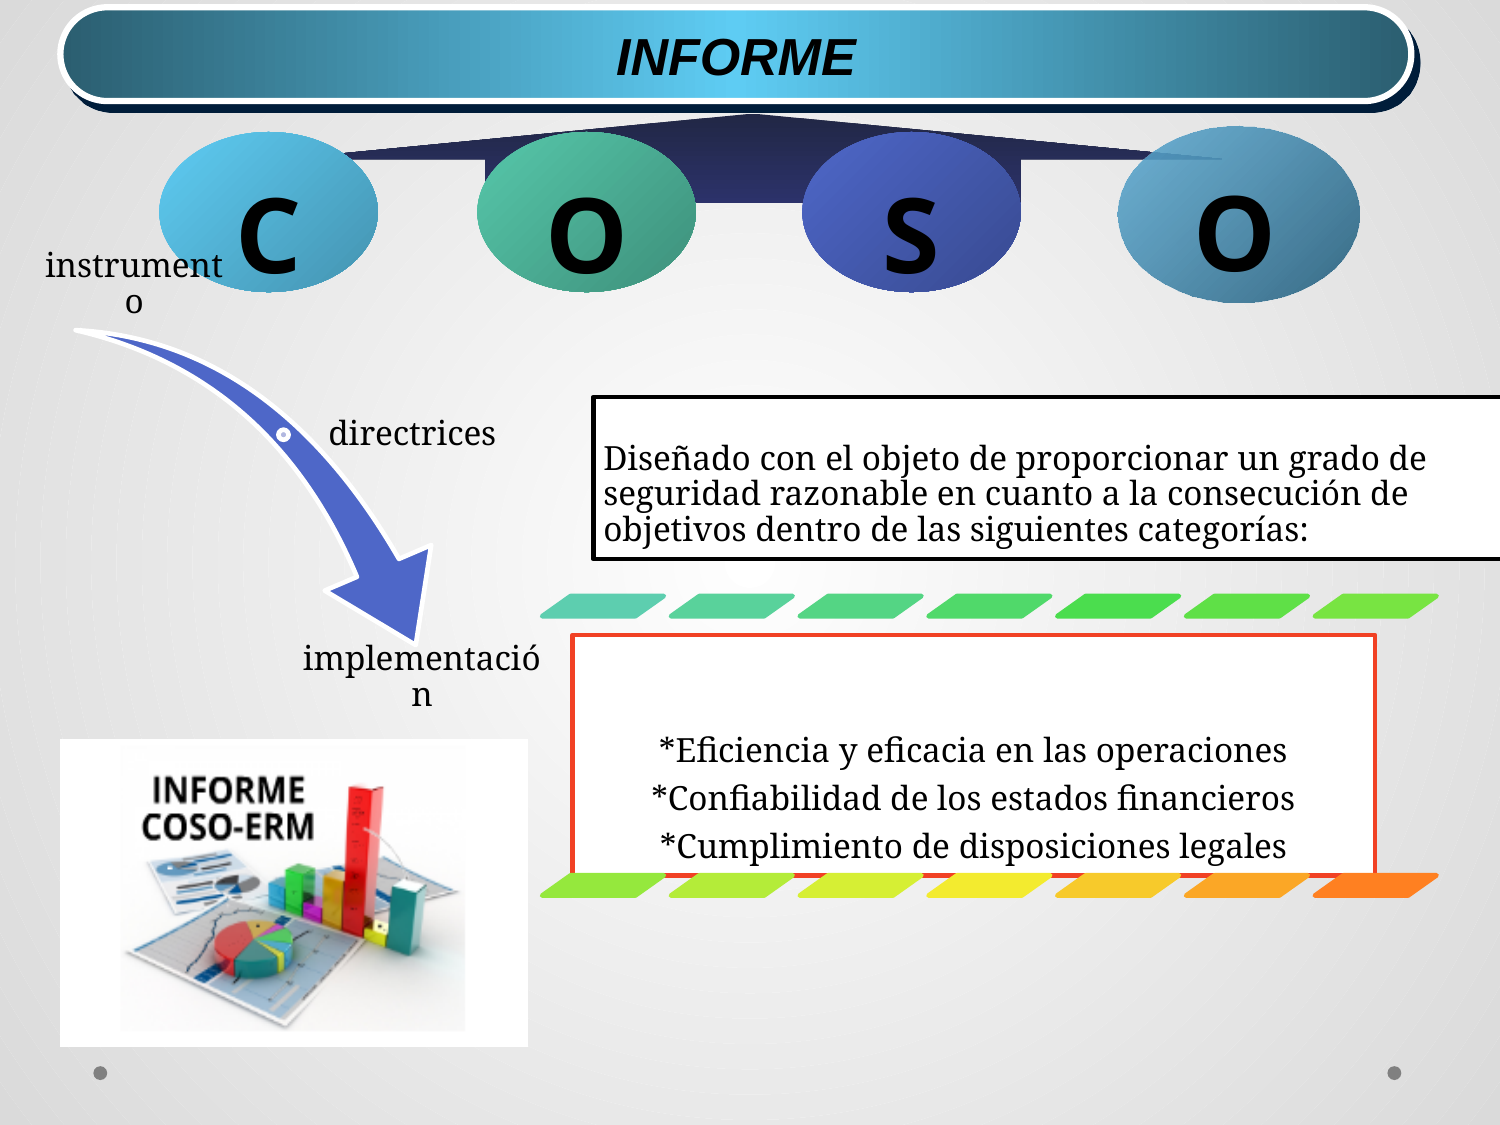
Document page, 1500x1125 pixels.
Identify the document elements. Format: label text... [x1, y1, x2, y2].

text_box [655, 113, 851, 123]
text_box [551, 125, 1360, 194]
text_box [39, 125, 550, 838]
picture [60, 739, 528, 1048]
text_box INFORME [60, 7, 1412, 102]
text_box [490, 196, 1500, 1125]
